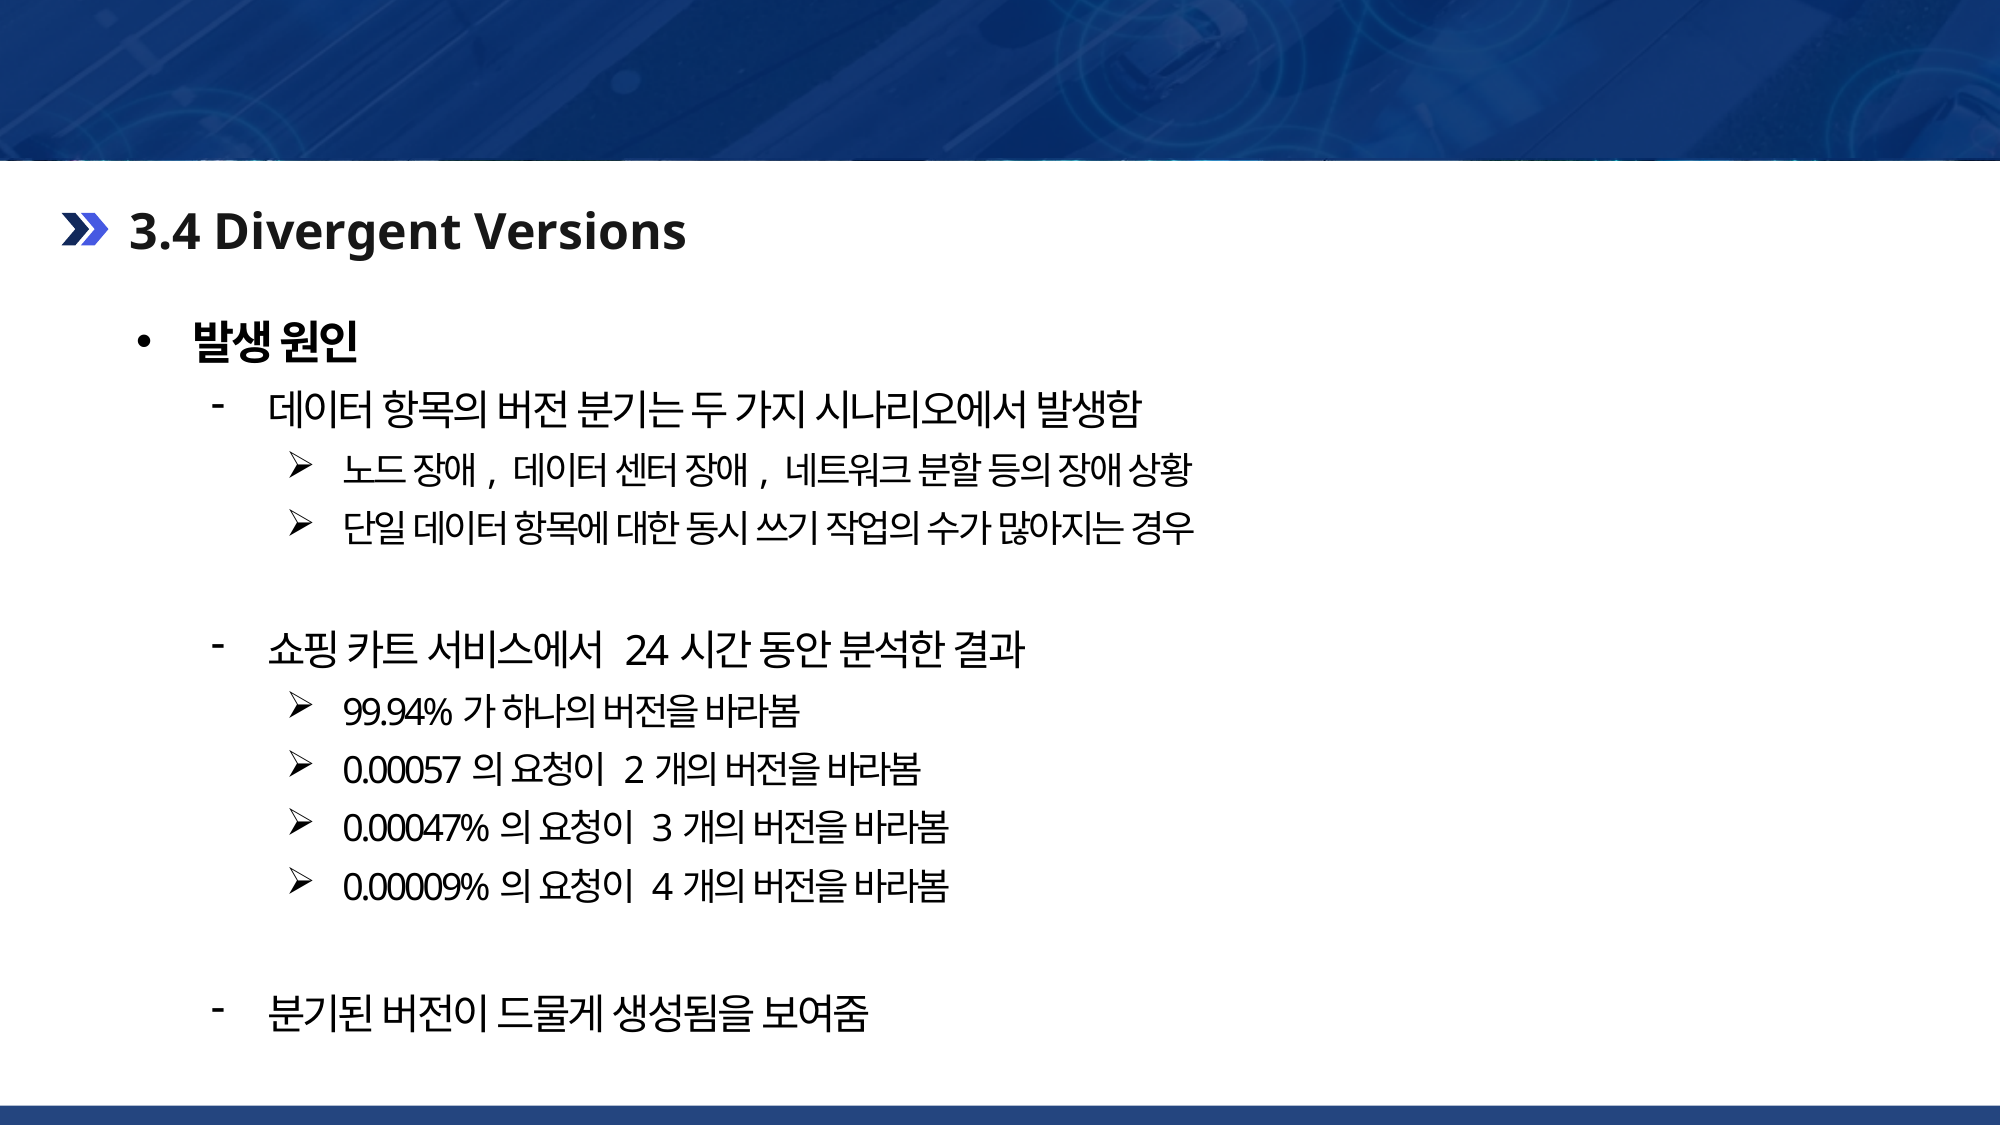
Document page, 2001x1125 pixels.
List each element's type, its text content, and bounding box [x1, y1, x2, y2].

text_box 발생 원인 데이터 항목의 버전 분기는 두 가지 시나리오에서 발생함 노드 장애, 데이터 센터 장애, 네트워크 분할 등의 장애 상황 단일 데이터 항목에 대한 동시 쓰기 작업의 수가 많아지는 경우 쇼핑 카트 서비스에서 24시간 동안 분석한 결과 99.94%가 하나의 버전을 바라봄 0.00057의 요청이 2개의 버전을 바라봄 0.00047%의 요청이 3개의 버전을 바라봄 0.00009%의 요청이 4개의 버전을 바라봄 분기된 버전이 드물게 생성됨을 보여줌 [121, 289, 1954, 1111]
text_box 3.4 Divergent Versions [114, 192, 703, 268]
picture [0, 0, 2000, 159]
